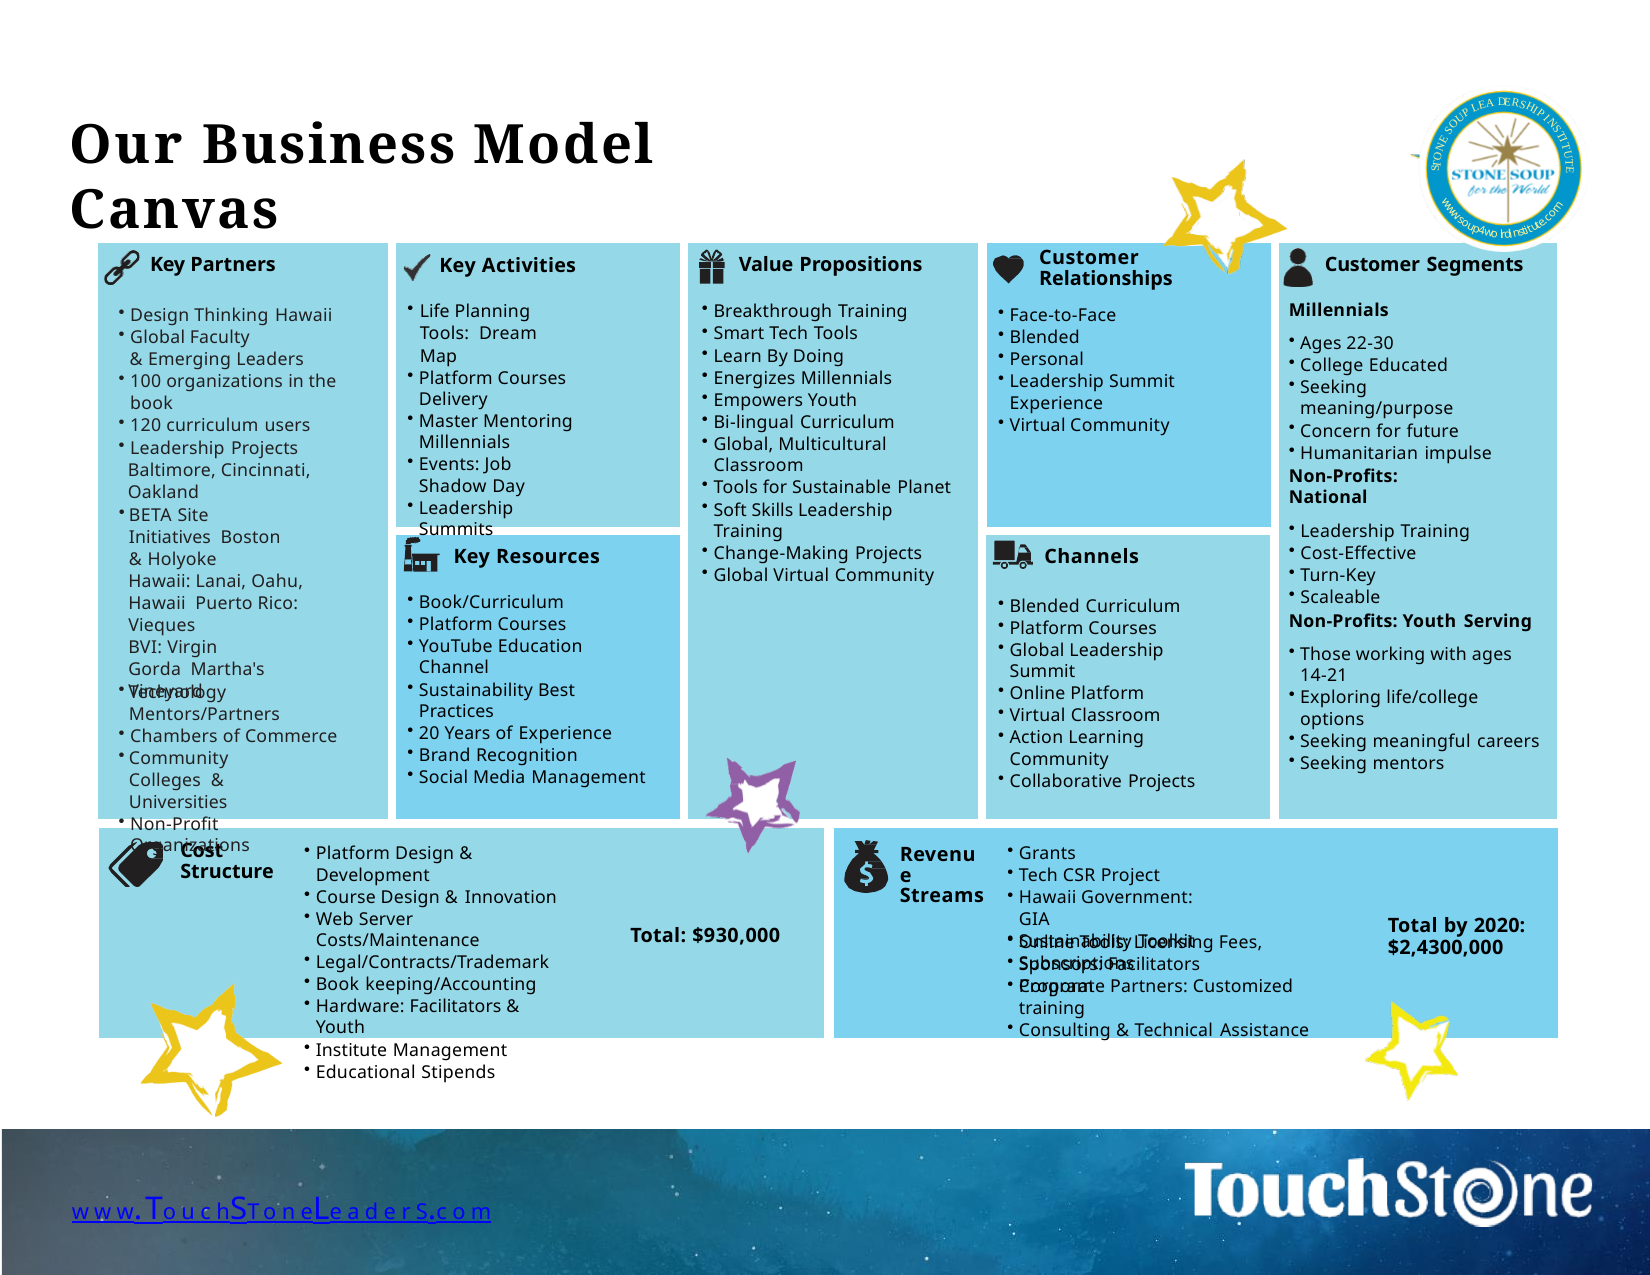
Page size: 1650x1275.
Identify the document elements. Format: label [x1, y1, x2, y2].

text_box [1, 1129, 1650, 1275]
text_box [94, 85, 1589, 1117]
title [67, 106, 779, 322]
text_box [829, 824, 1563, 1101]
